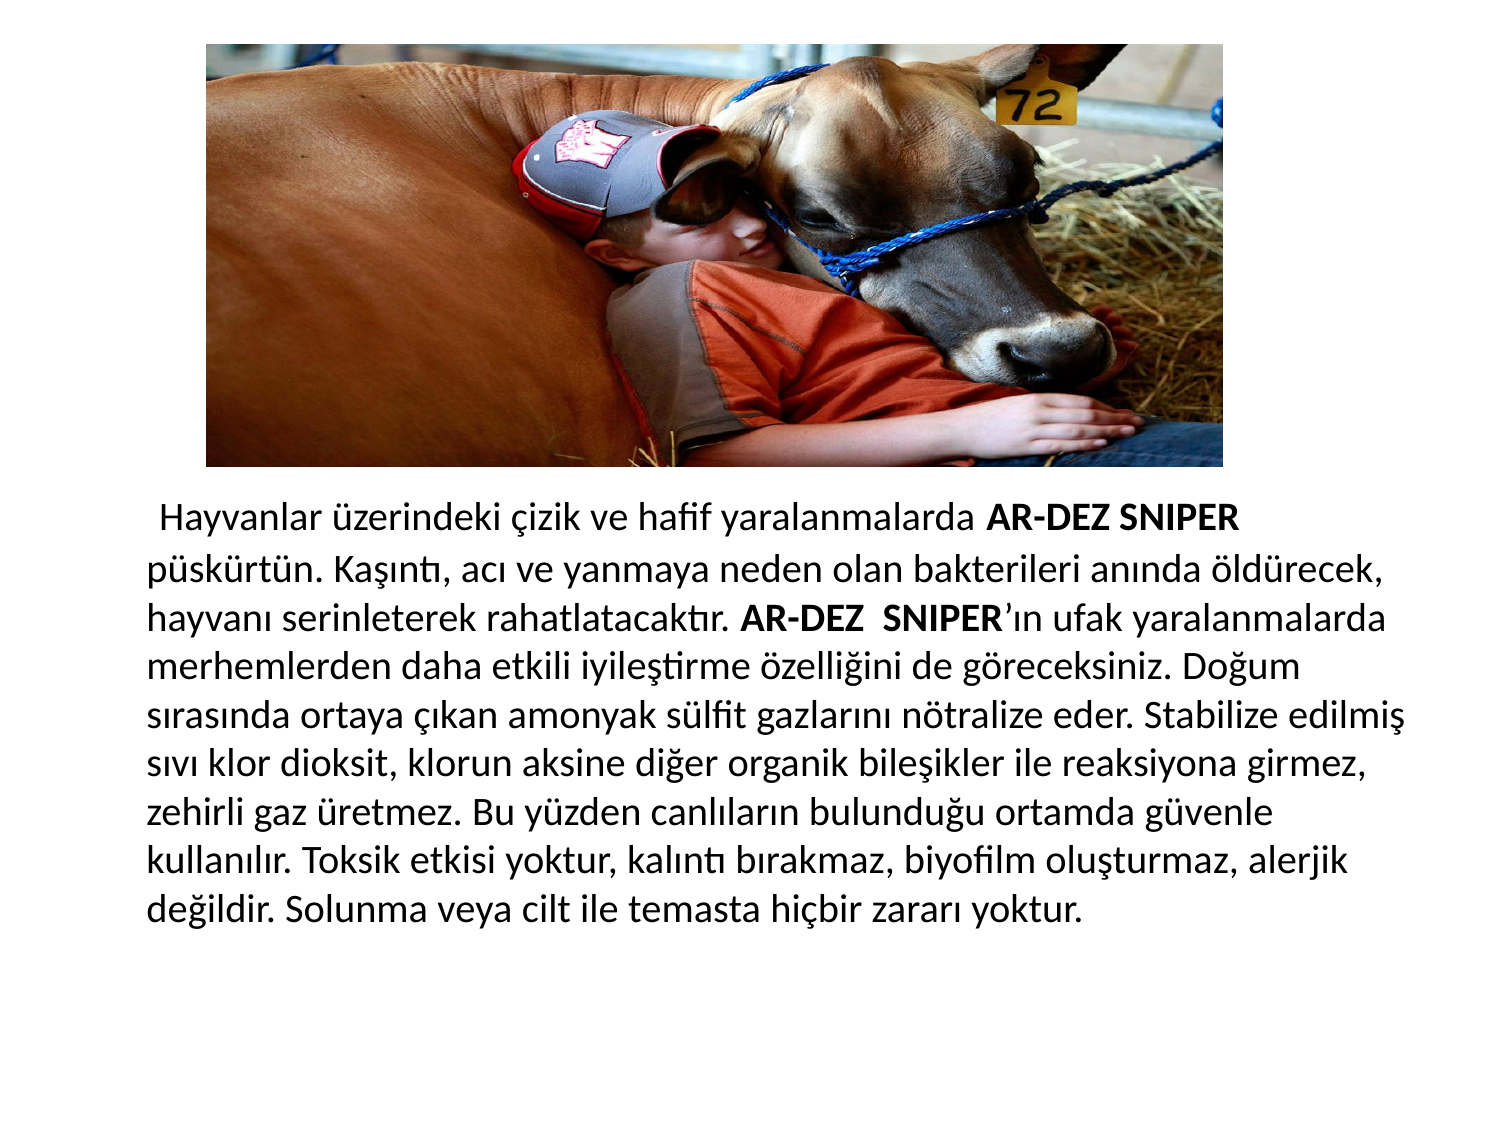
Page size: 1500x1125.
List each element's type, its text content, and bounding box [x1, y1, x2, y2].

picture [206, 44, 1223, 468]
list Hayvanlar üzerindeki çizik ve hafif yaralanmalarda AR-DEZ SNIPER püskürtün. Kaşıntı, acı ve yanmaya neden olan bakterileri anında öldürecek, hayvanı serinleterek rahatlatacaktır. AR-DEZ SNIPER’ın ufak yaralanmalarda merhemlerden daha etkili iyileştirme özelliğini de göreceksiniz. Doğum sırasında ortaya çıkan amonyak sülfit gazlarını nötralize eder. Stabilize edilmiş sıvı klor dioksit, klorun aksine diğer organik bileşikler ile reaksiyona girmez, zehirli gaz üretmez. Bu yüzden canlıların bulunduğu ortamda güvenle kullanılır. Toksik etkisi yoktur, kalıntı bırakmaz, biyofilm oluşturmaz, alerjik değildir. Solunma veya cilt ile temasta hiçbir zararı yoktur. [76, 466, 1427, 975]
